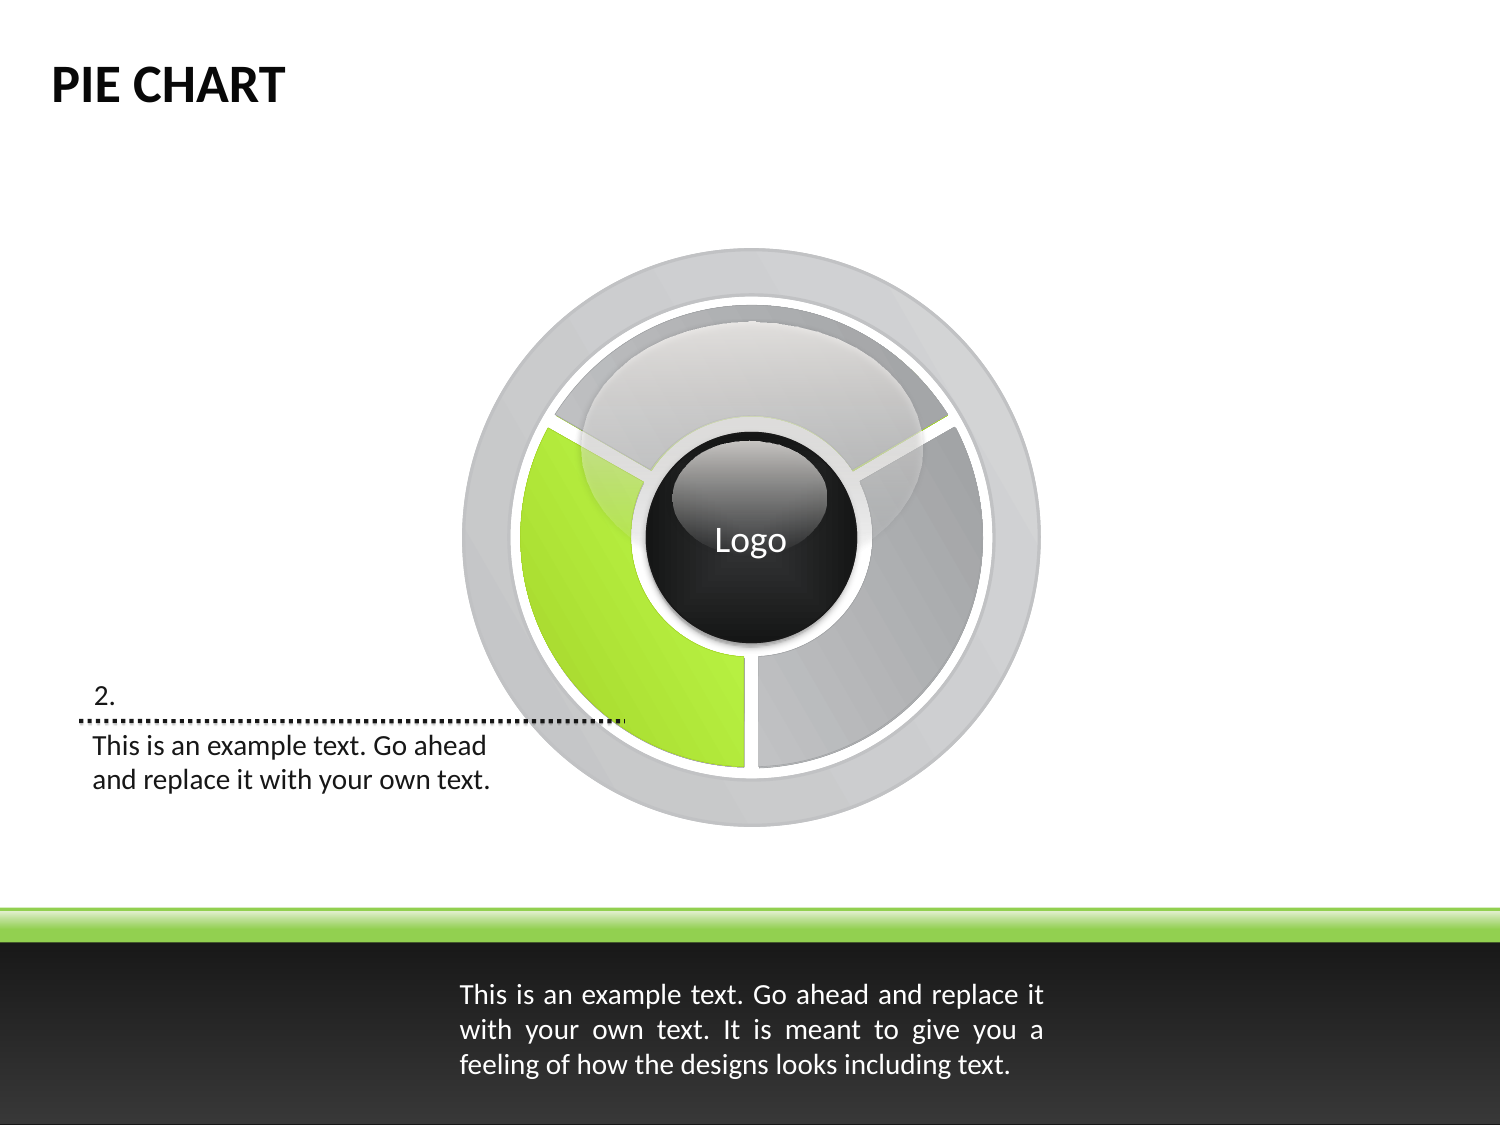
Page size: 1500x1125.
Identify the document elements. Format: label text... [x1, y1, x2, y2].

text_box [463, 249, 1040, 826]
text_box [37, 249, 462, 826]
text_box PIE CHART [51, 32, 1450, 131]
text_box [0, 907, 1500, 1125]
